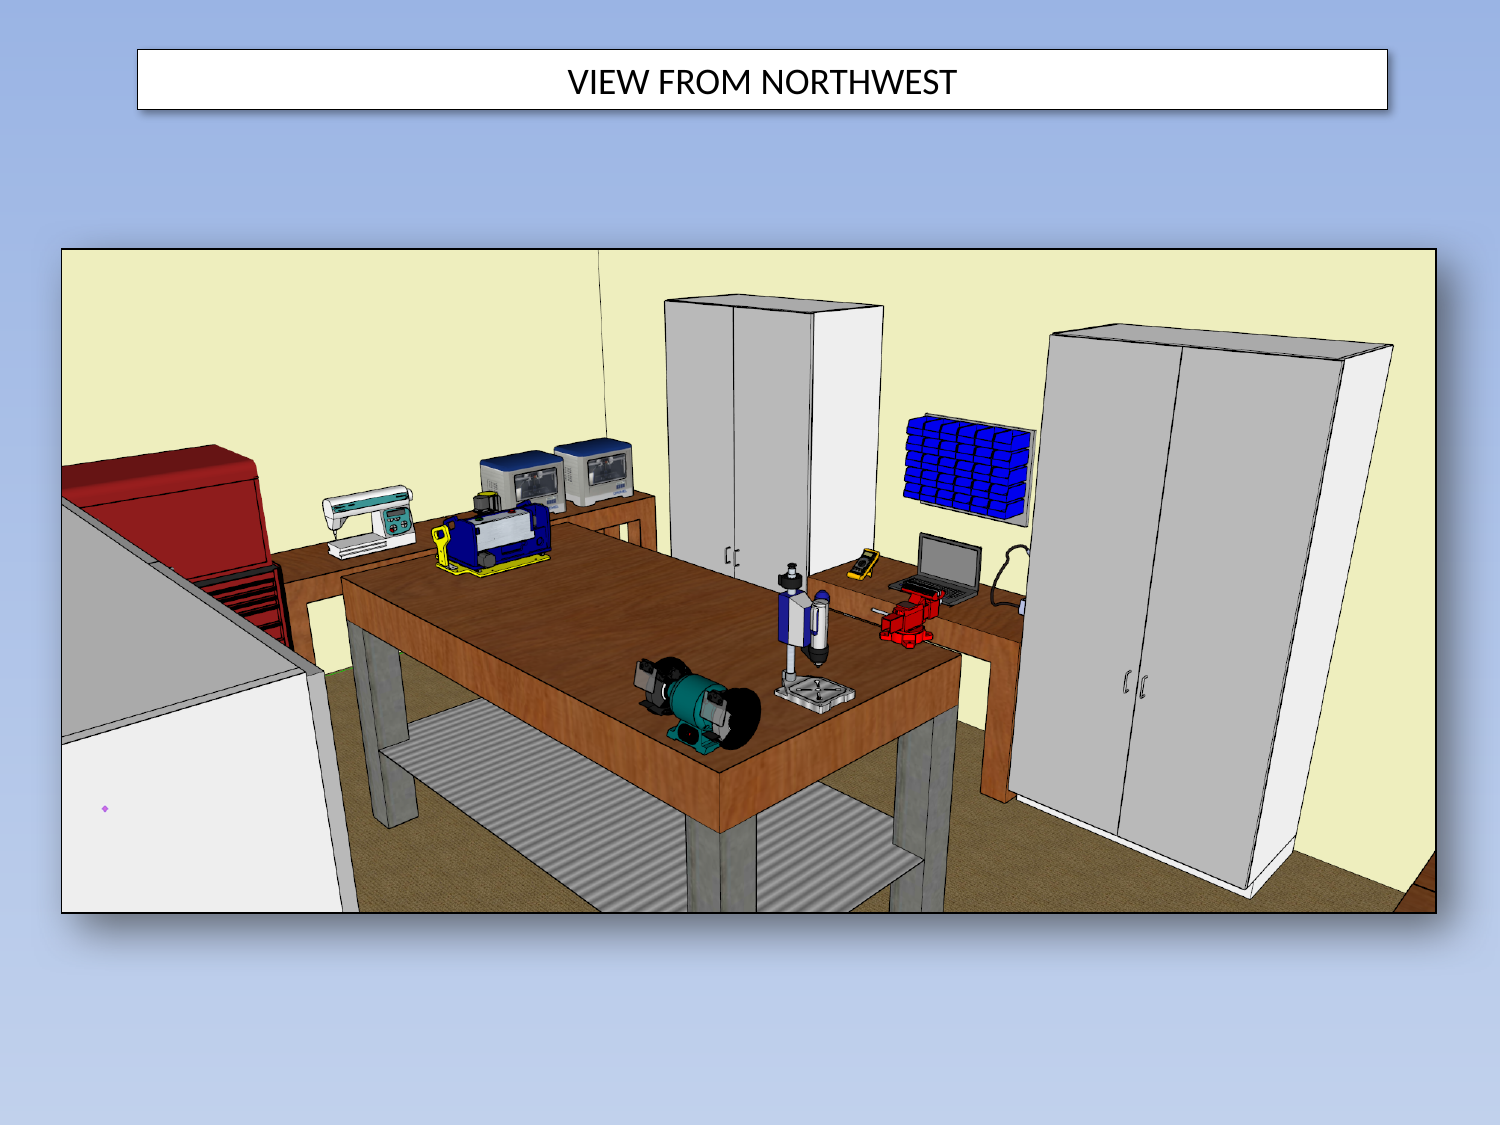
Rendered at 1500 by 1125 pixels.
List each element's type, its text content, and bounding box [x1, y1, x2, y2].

picture [62, 249, 1436, 913]
text_box VIEW FROM NORTHWEST [137, 49, 1388, 110]
